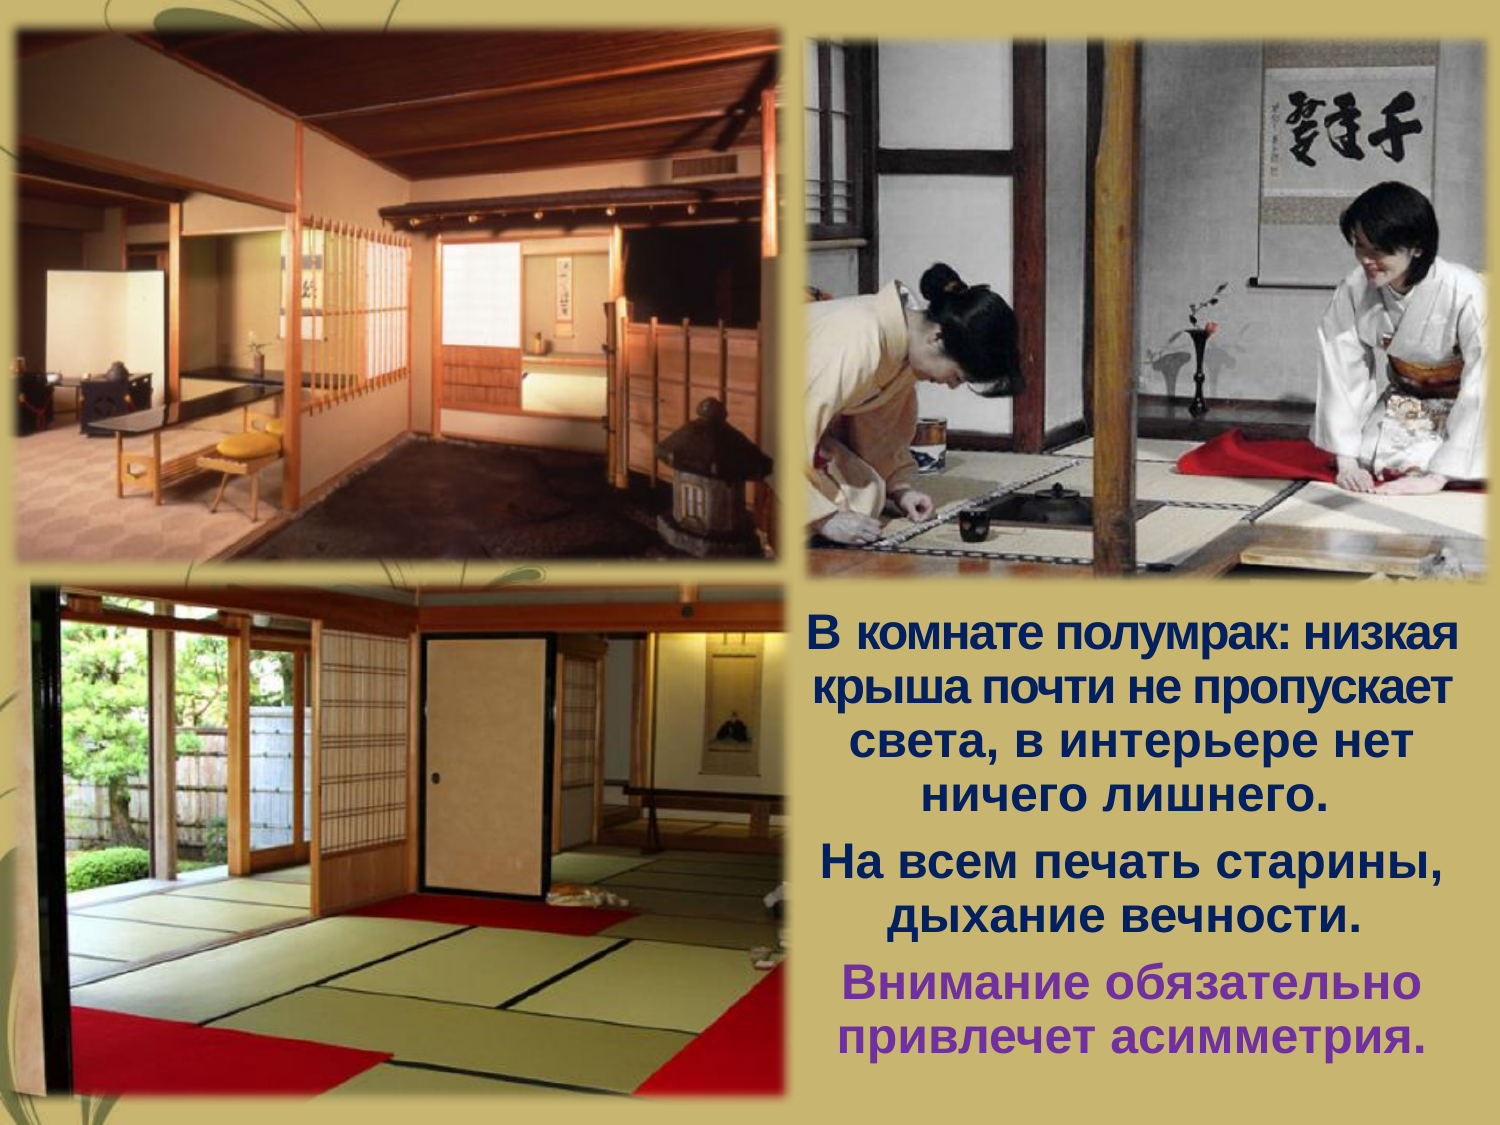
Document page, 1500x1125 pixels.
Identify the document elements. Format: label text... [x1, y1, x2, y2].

picture [0, 0, 1500, 1125]
text_box В комнате полумрак: низкая кры­ша почти не пропускает света, в интерьере нет ничего лишнего. На всем печать старины, дыхание вечности. Внимание обязательно привлечет асимметрия. [801, 597, 1490, 1071]
